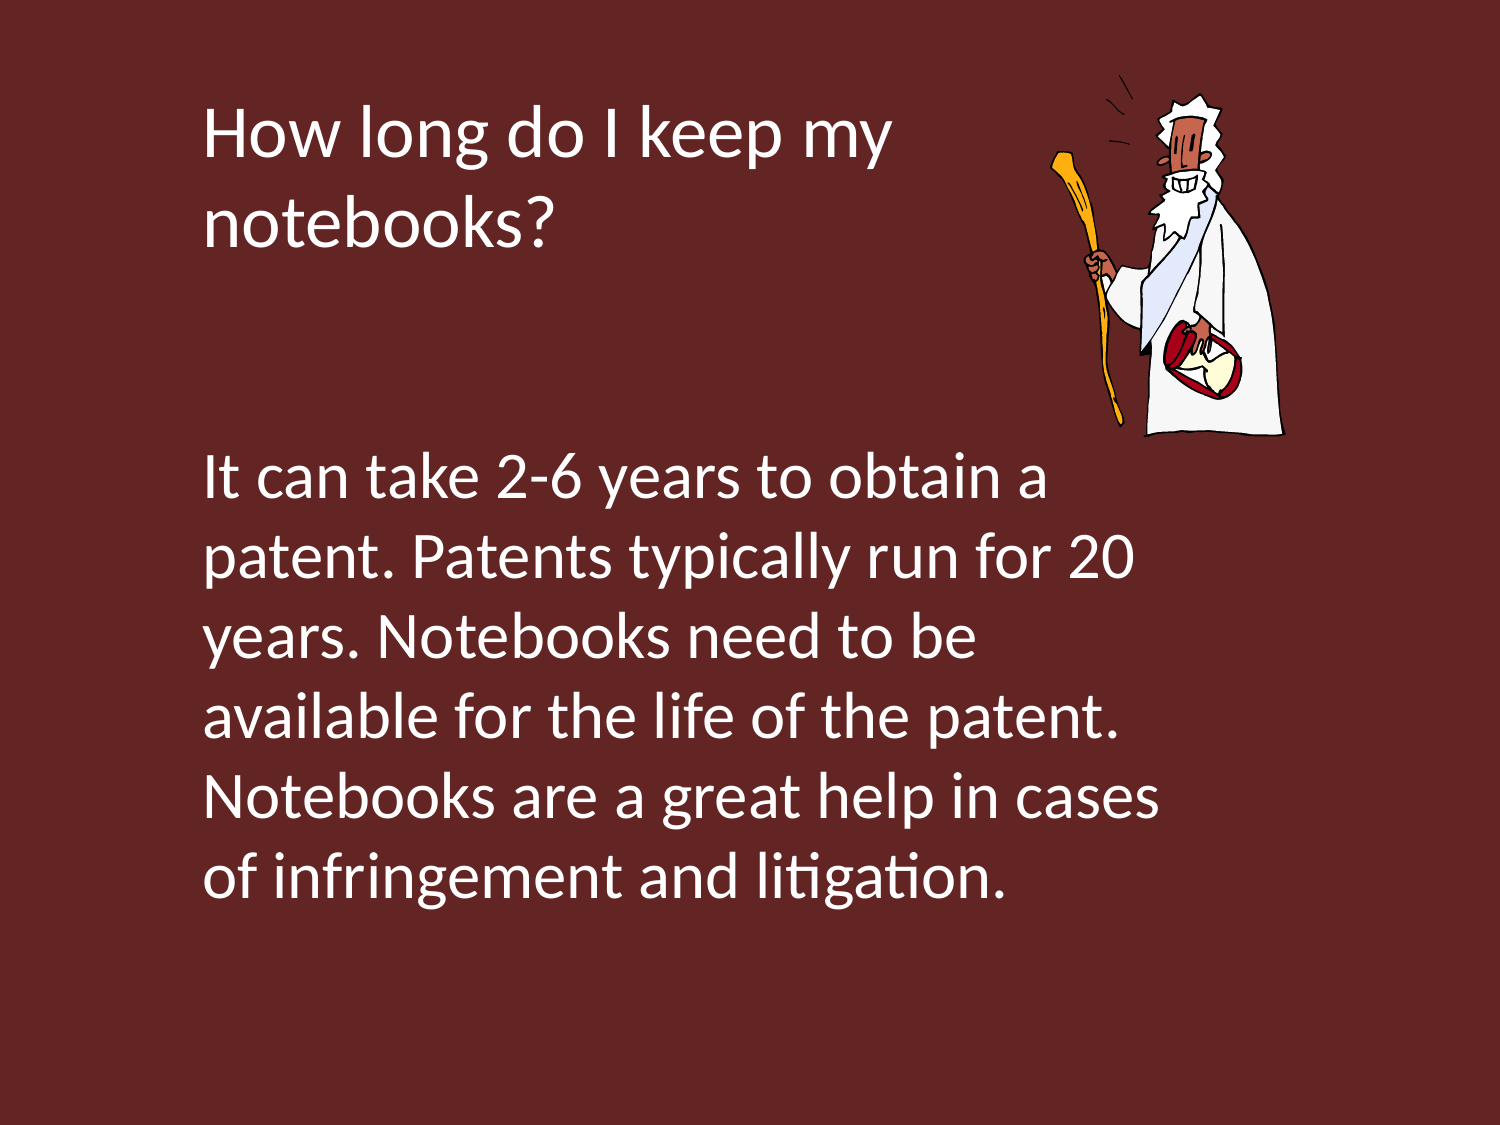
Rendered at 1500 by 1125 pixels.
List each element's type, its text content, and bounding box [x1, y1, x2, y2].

picture [1049, 74, 1286, 438]
text_box It can take 2-6 years to obtain a patent. Patents typically run for 20 years. Notebooks need to be available for the life of the patent. Notebooks are a great help in cases of infringement and litigation. [187, 424, 1193, 965]
text_box How long do I keep my notebooks? [187, 74, 1048, 270]
